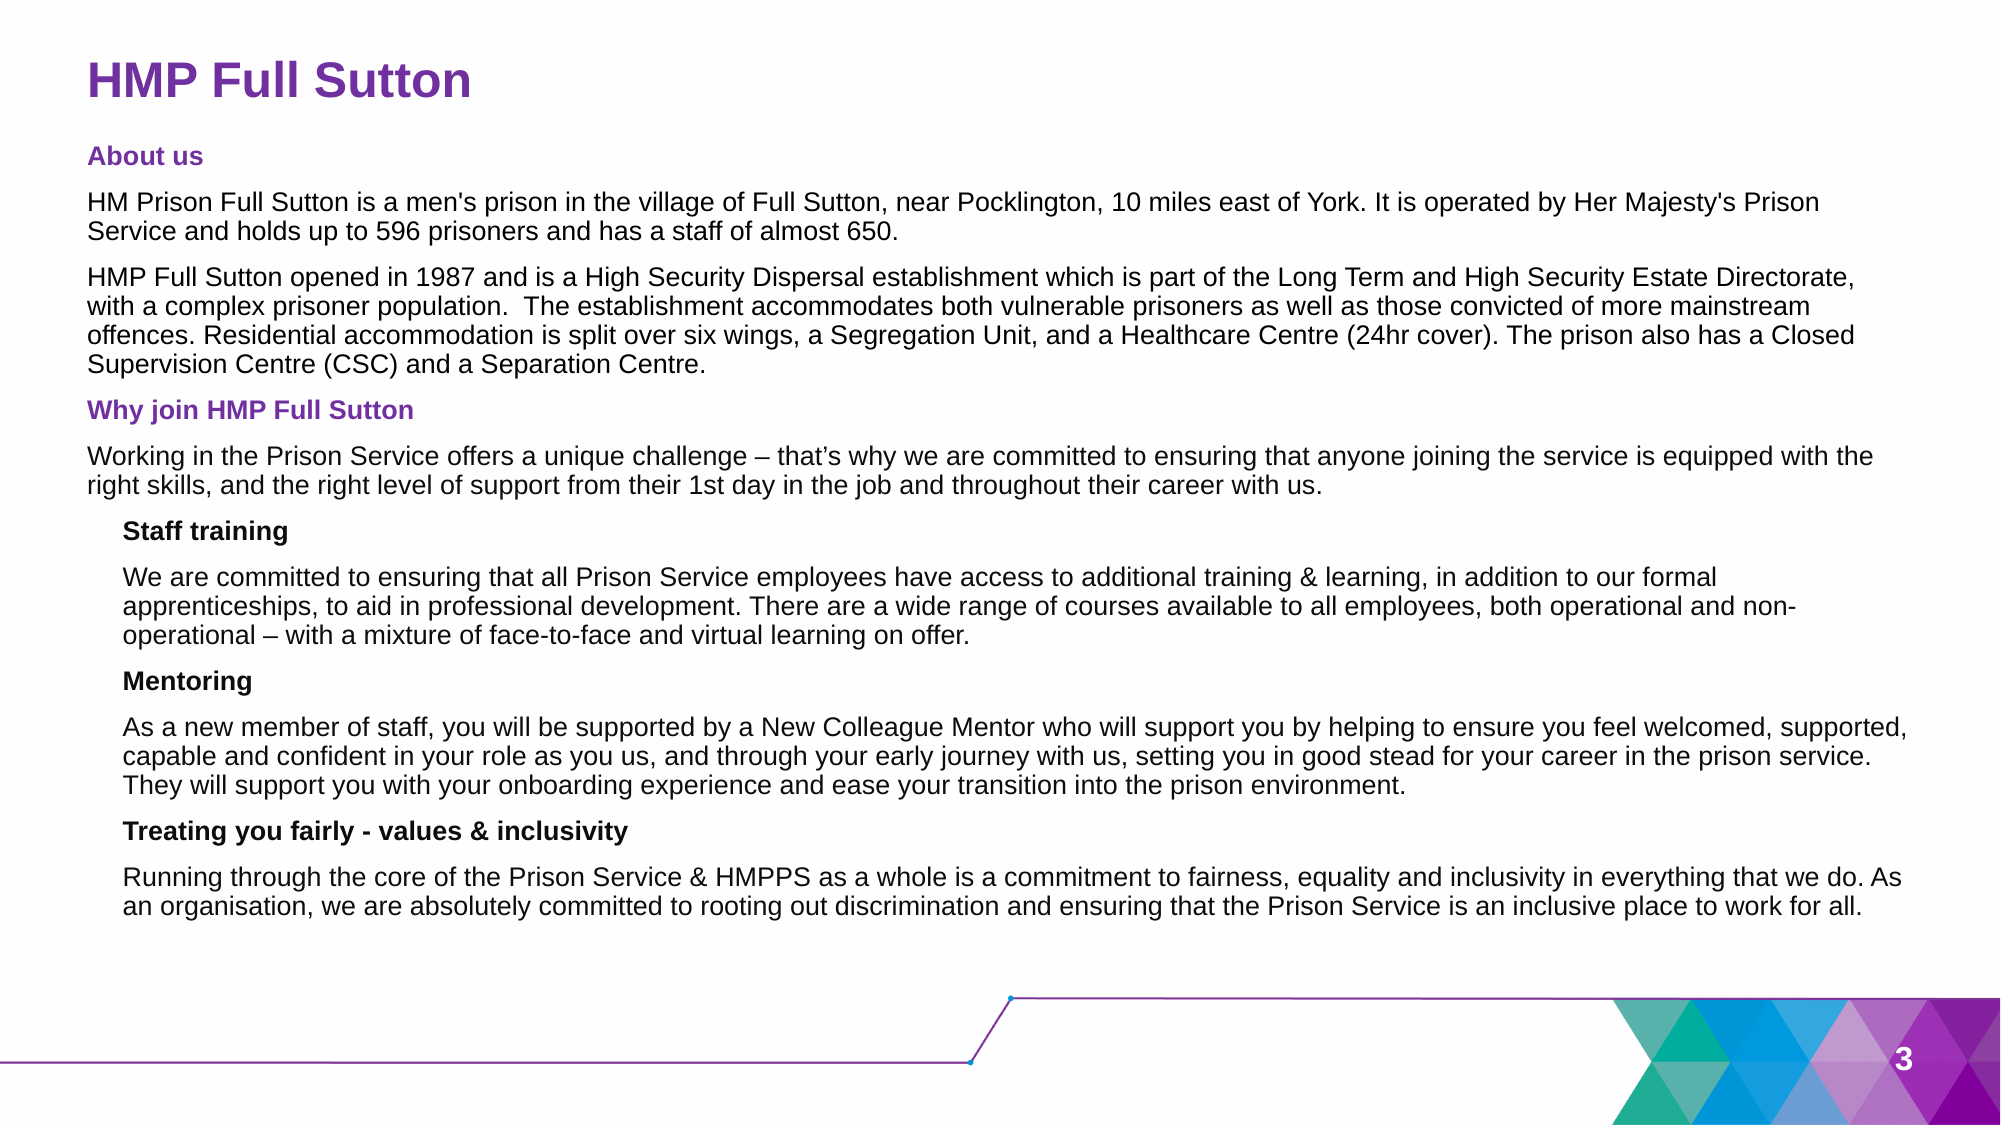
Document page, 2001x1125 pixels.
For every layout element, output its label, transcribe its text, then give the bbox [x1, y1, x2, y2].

title HMP Full Sutton [72, 0, 1928, 135]
picture [0, 0, 2001, 1125]
list About us HM Prison Full Sutton is a men's prison in the village of Full Sutton, near Pocklington, 10 miles east of York. It is operated by Her Majesty's Prison Service and holds up to 596 prisoners and has a staff of almost 650. HMP Full Sutton opened in 1987 and is a High Security Dispersal establishment which is part of the Long Term and High Security Estate Directorate, with a complex prisoner population. The establishment accommodates both vulnerable prisoners as well as those convicted of more mainstream offences. Residential accommodation is split over six wings, a Segregation Unit, and a Healthcare Centre (24hr cover). The prison also has a Closed Supervision Centre (CSC) and a Separation Centre. Why join HMP Full Sutton Working in the Prison Service offers a unique challenge – that’s why we are committed to ensuring that anyone joining the service is equipped with the right skills, and the right level of support from their 1st day in the job and throughout their career with us. Staff training We are committed to ensuring that all Prison Service employees have access to additional training & learning, in addition to our formal apprenticeships, to aid in professional development. There are a wide range of courses available to all employees, both operational and non-operational – with a mixture of face-to-face and virtual learning on offer. Mentoring As a new member of staff, you will be supported by a New Colleague Mentor who will support you by helping to ensure you feel welcomed, supported, capable and confident in your role as you us, and through your early journey with us, setting you in good stead for your career in the prison service. They will support you with your onboarding experience and ease your transition into the prison environment. Treating you fairly - values & inclusivity Running through the core of the Prison Service & HMPPS as a whole is a commitment to fairness, equality and inclusivity in everything that we do. As an organisation, we are absolutely committed to rooting out discrimination and ensuring that the Prison Service is an inclusive place to work for all. [72, 135, 1928, 945]
